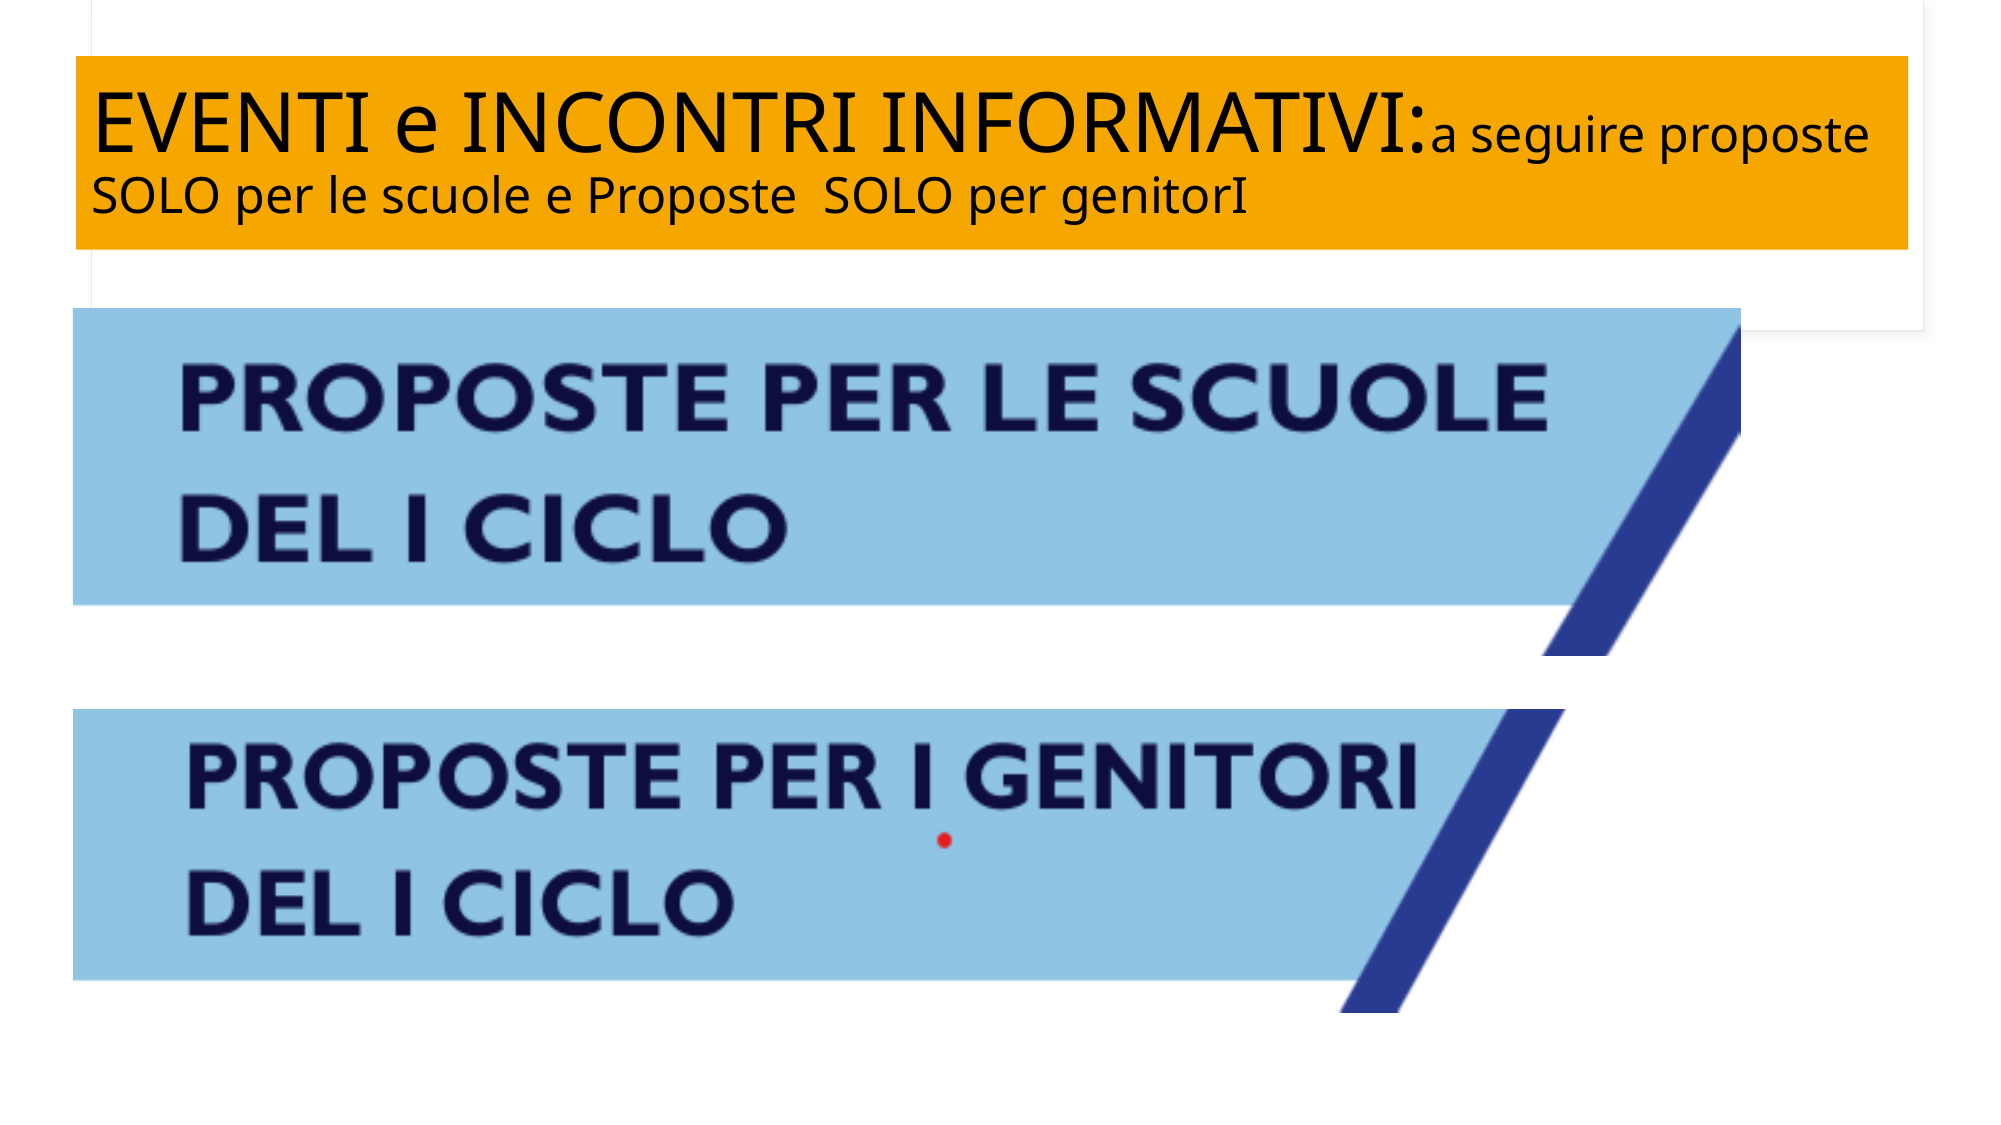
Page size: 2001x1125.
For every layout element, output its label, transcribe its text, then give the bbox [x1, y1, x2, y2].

picture [73, 709, 1597, 1013]
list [72, 308, 1743, 656]
title EVENTI e INCONTRI INFORMATIVI:a seguire proposte SOLO per le scuole e Proposte SOLO per genitorI [76, 56, 1909, 250]
